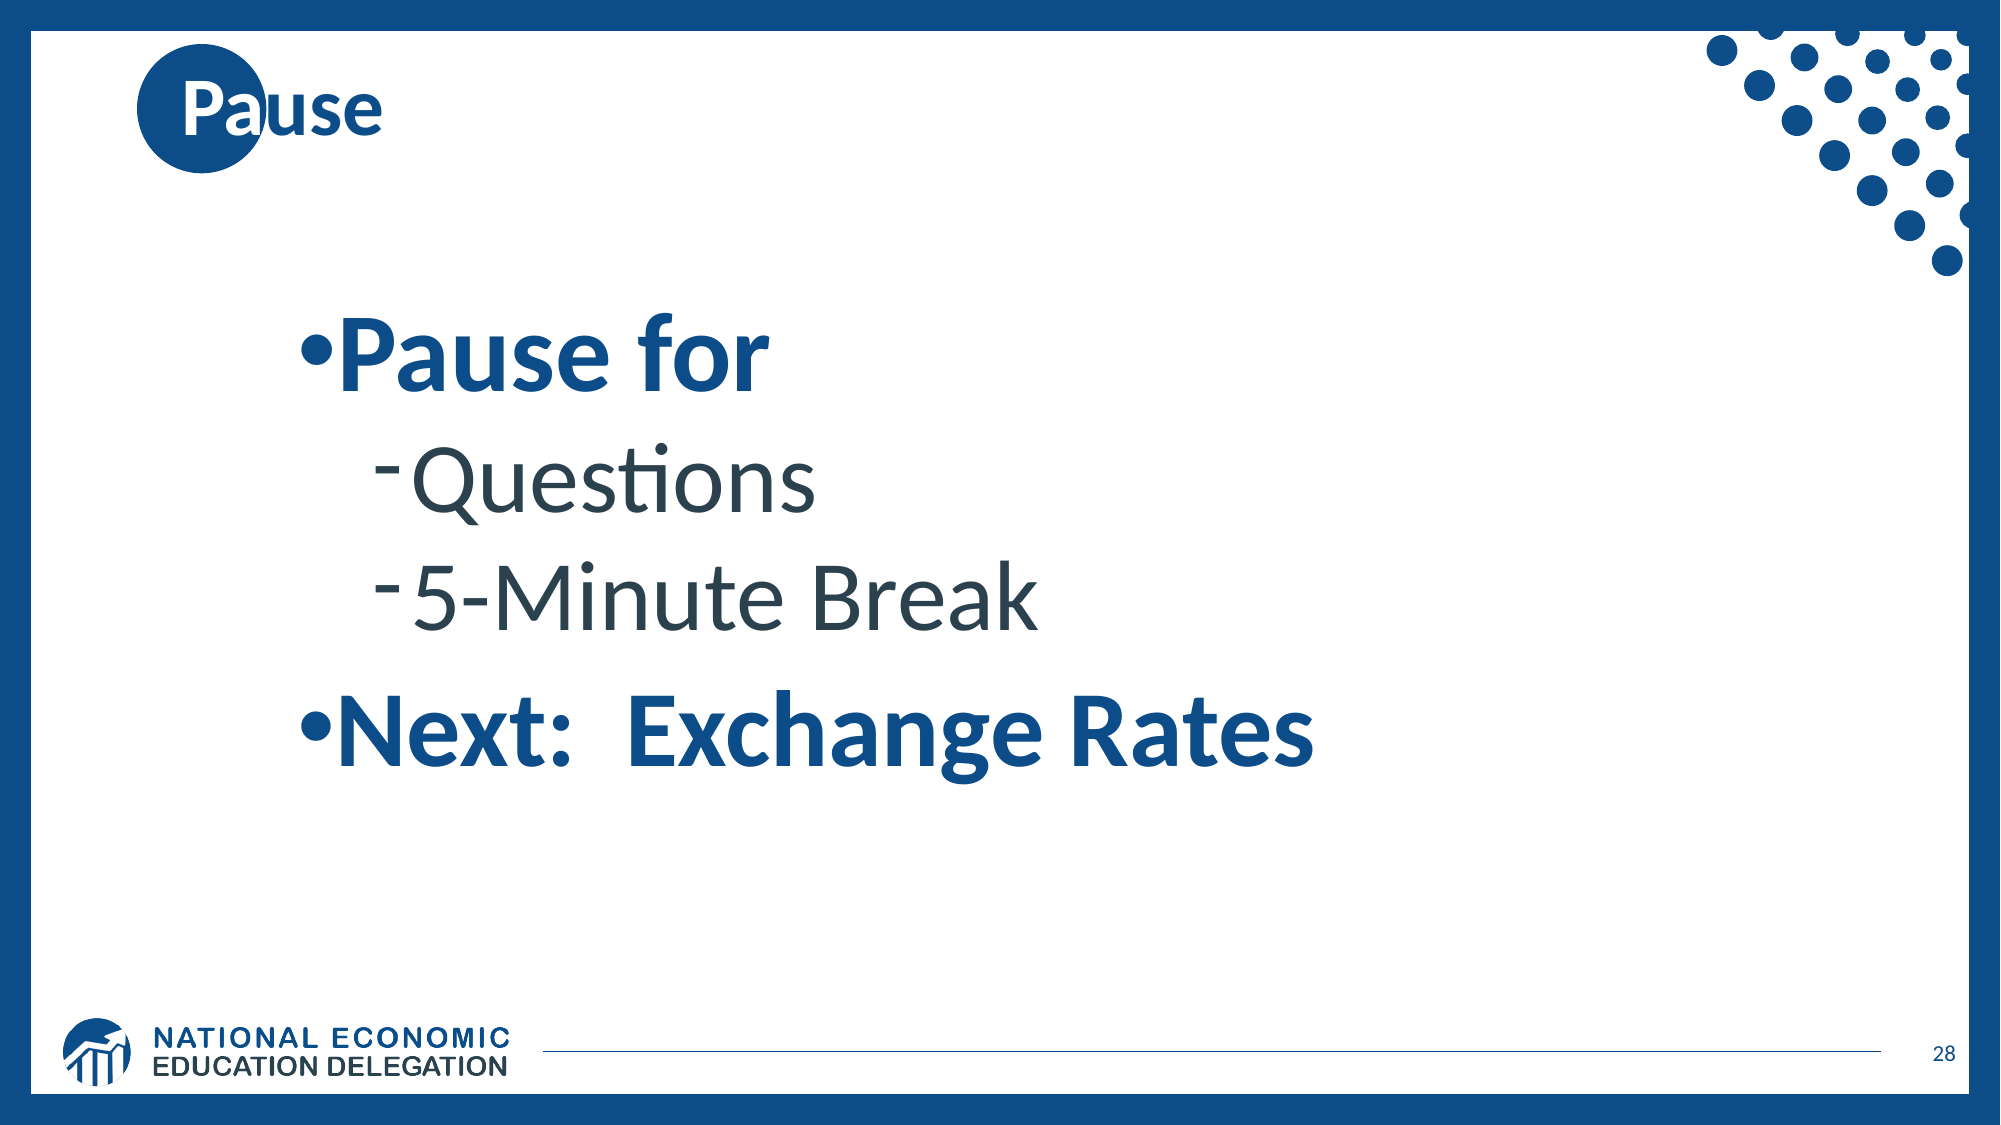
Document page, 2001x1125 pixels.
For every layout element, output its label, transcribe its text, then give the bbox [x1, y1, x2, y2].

text_box Pause [147, 0, 1873, 218]
list Pause for Questions 5-Minute Break Next: Exchange Rates [282, 161, 1646, 923]
text_box [0, 0, 2000, 1125]
